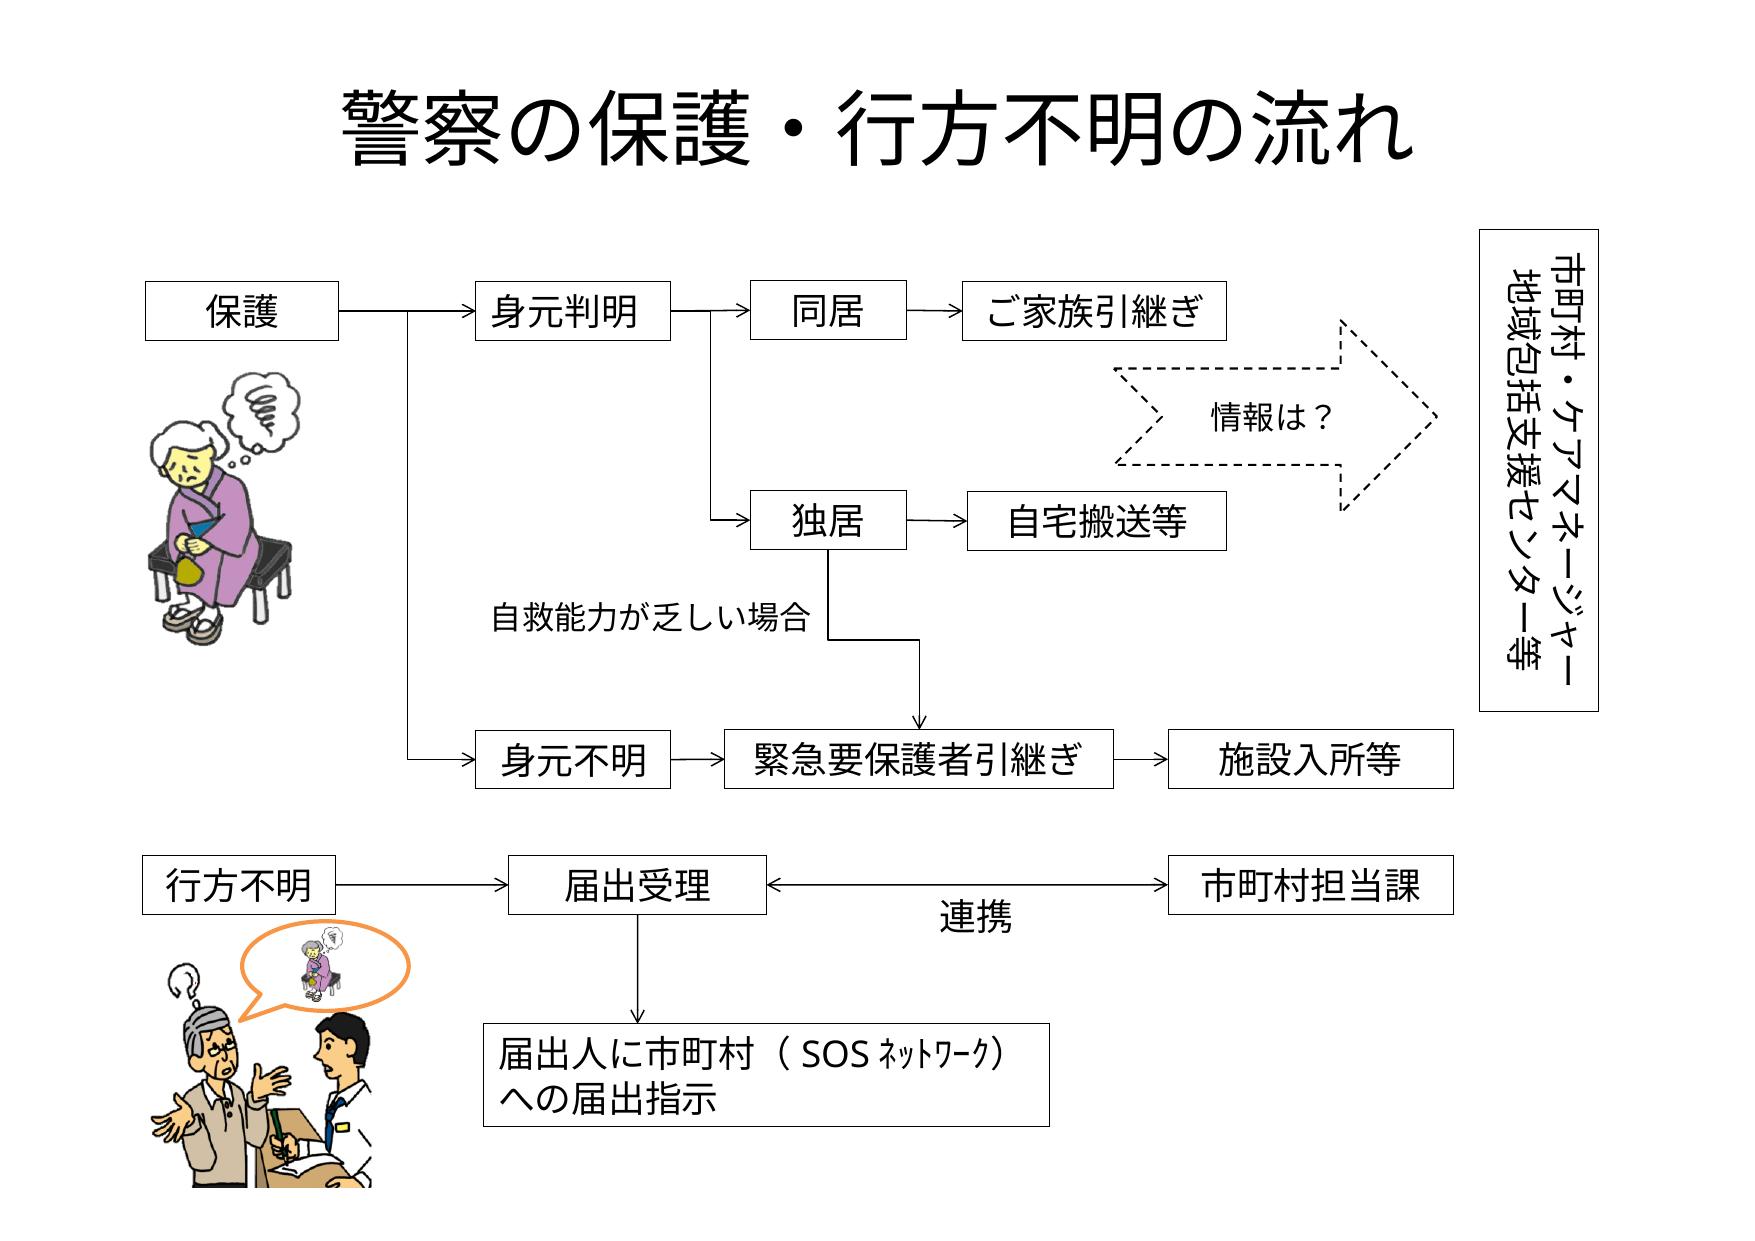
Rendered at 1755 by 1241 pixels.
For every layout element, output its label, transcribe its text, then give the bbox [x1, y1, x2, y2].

text_box 自救能力が乏しい場合 [481, 589, 828, 643]
picture [142, 367, 334, 648]
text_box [783, 594, 964, 686]
text_box 情報は？ [1111, 318, 1440, 514]
text_box 行方不明 [142, 855, 336, 915]
text_box 身元不明 [475, 730, 671, 789]
text_box 市町村・ケアマネージャー 地域包括支援センター等 [1479, 229, 1599, 712]
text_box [670, 311, 751, 521]
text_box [338, 311, 477, 761]
text_box 施設入所等 [1168, 729, 1454, 789]
text_box 自宅搬送等 [967, 491, 1227, 551]
text_box 独居 [750, 490, 907, 550]
text_box 連携 [726, 886, 1227, 945]
text_box ご家族引継ぎ [962, 281, 1227, 341]
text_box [145, 920, 409, 1188]
text_box 緊急要保護者引継ぎ [724, 729, 1114, 789]
text_box 保護 [145, 281, 339, 341]
text_box 届出人に市町村（SOSﾈｯﾄﾜｰｸ）への届出指示 [483, 1023, 1050, 1127]
title 警察の保護・行方不明の流れ [132, 49, 1622, 204]
text_box 届出受理 [508, 855, 767, 915]
text_box 市町村担当課 [1168, 855, 1454, 915]
text_box 身元判明 [475, 281, 671, 341]
text_box 同居 [750, 280, 907, 340]
